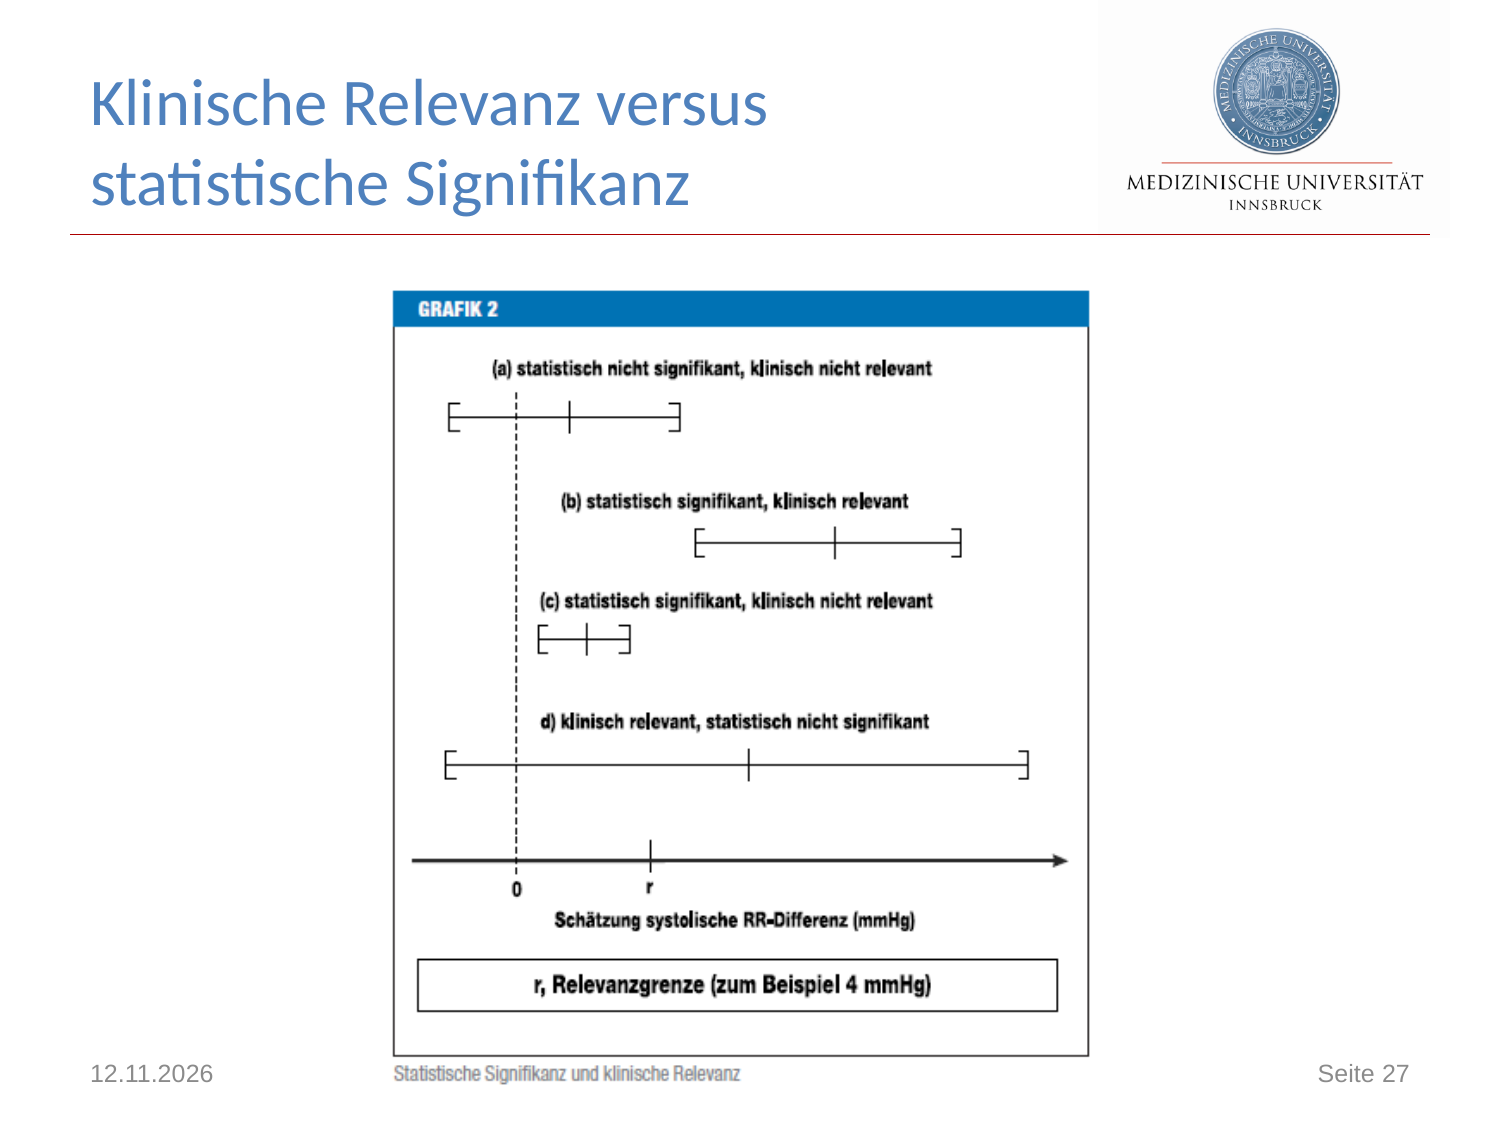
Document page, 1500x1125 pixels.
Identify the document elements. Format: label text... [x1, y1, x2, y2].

picture [383, 266, 1105, 1095]
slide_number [75, 1042, 382, 1103]
title Klinische Relevanz versus statistische Signifikanz [75, 45, 1090, 233]
picture [1098, 0, 1450, 238]
list [75, 262, 1425, 1042]
slide_number Seite 27 [1106, 1042, 1425, 1103]
